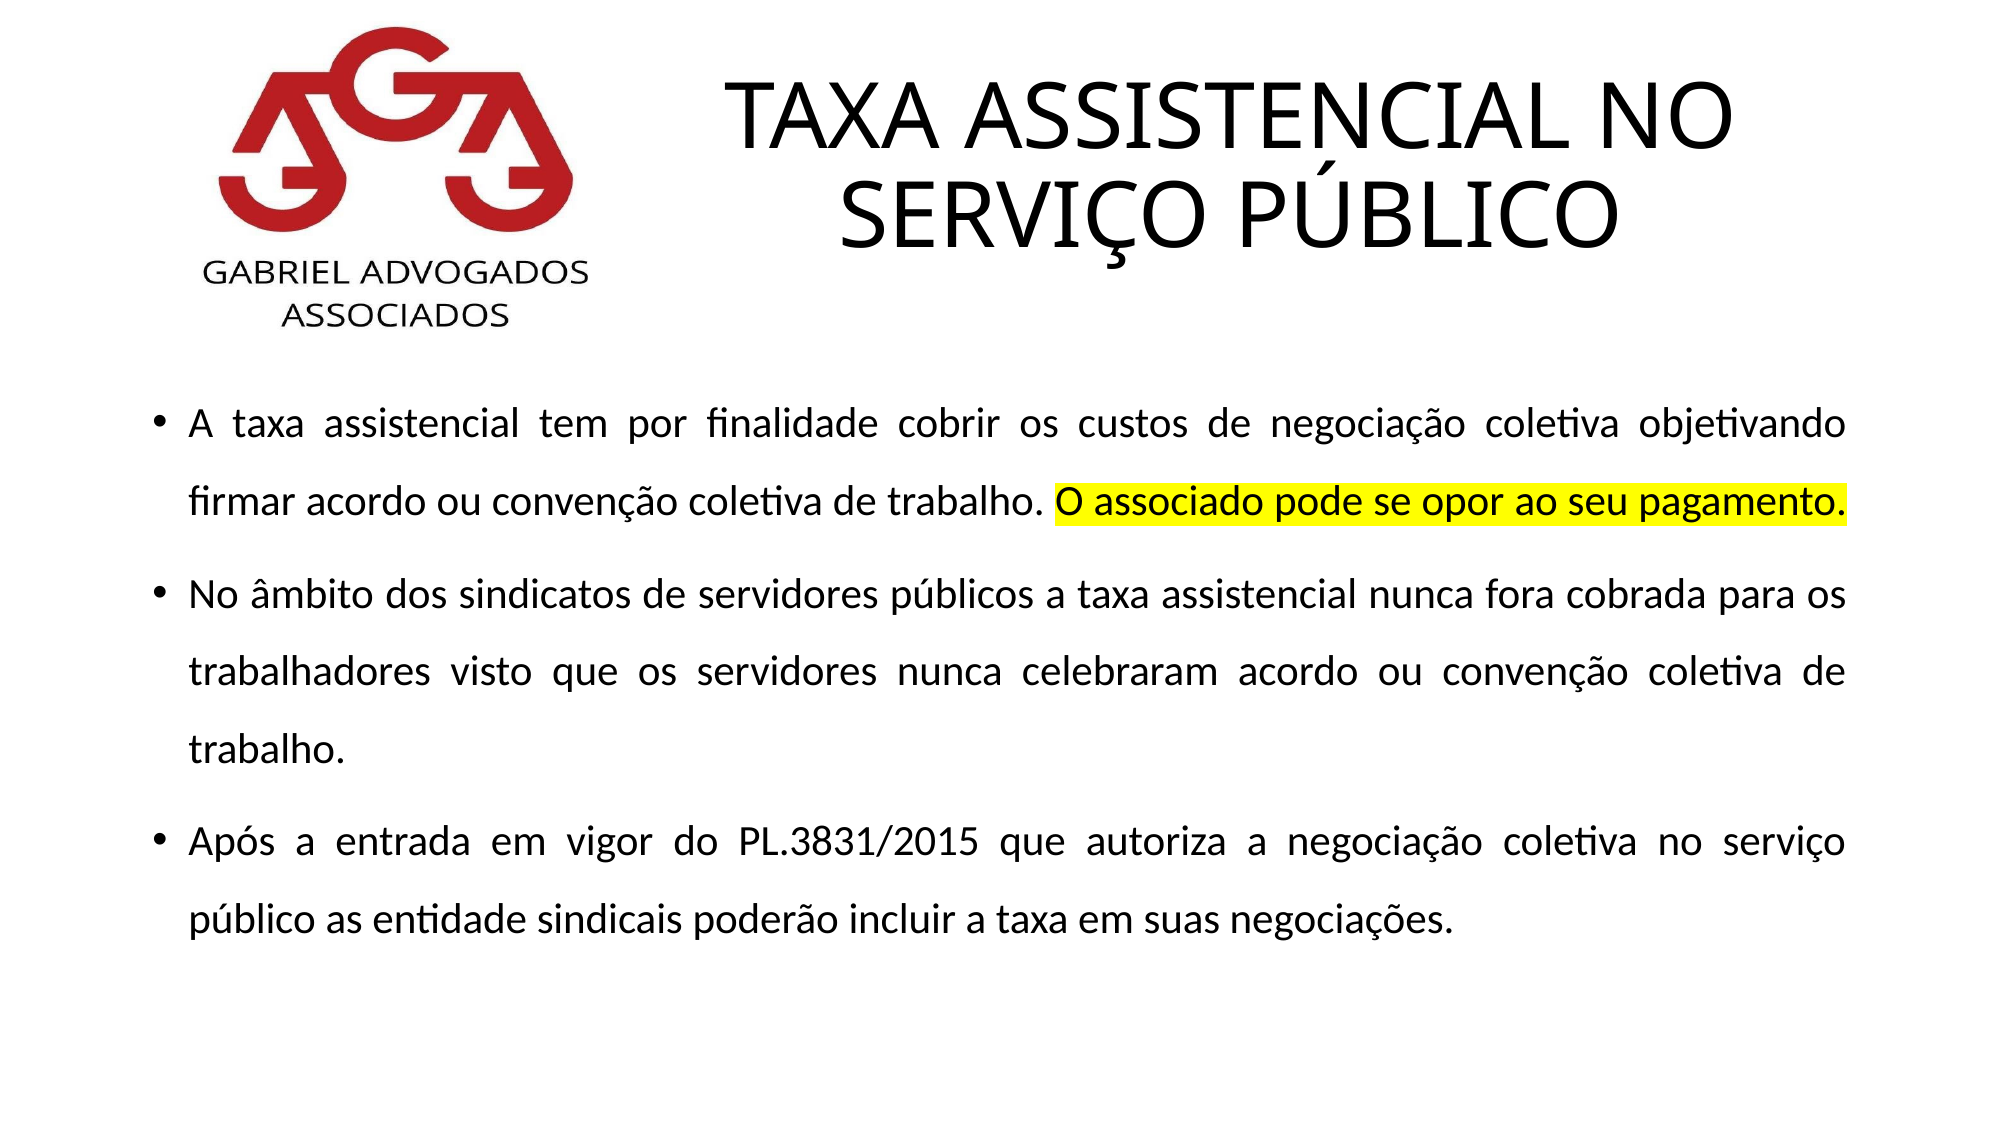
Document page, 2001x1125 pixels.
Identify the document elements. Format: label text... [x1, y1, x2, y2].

list A taxa assistencial tem por finalidade cobrir os custos de negociação coletiva objetivando firmar acordo ou convenção coletiva de trabalho. O associado pode se opor ao seu pagamento. No âmbito dos sindicatos de servidores públicos a taxa assistencial nunca fora cobrada para os trabalhadores visto que os servidores nunca celebraram acordo ou convenção coletiva de trabalho. Após a entrada em vigor do PL.3831/2015 que autoriza a negociação coletiva no serviço público as entidade sindicais poderão incluir a taxa em suas negociações. [137, 294, 1863, 1035]
picture [201, 12, 588, 339]
title TAXA ASSISTENCIAL NO SERVIÇO PÚBLICO [600, 59, 1863, 278]
